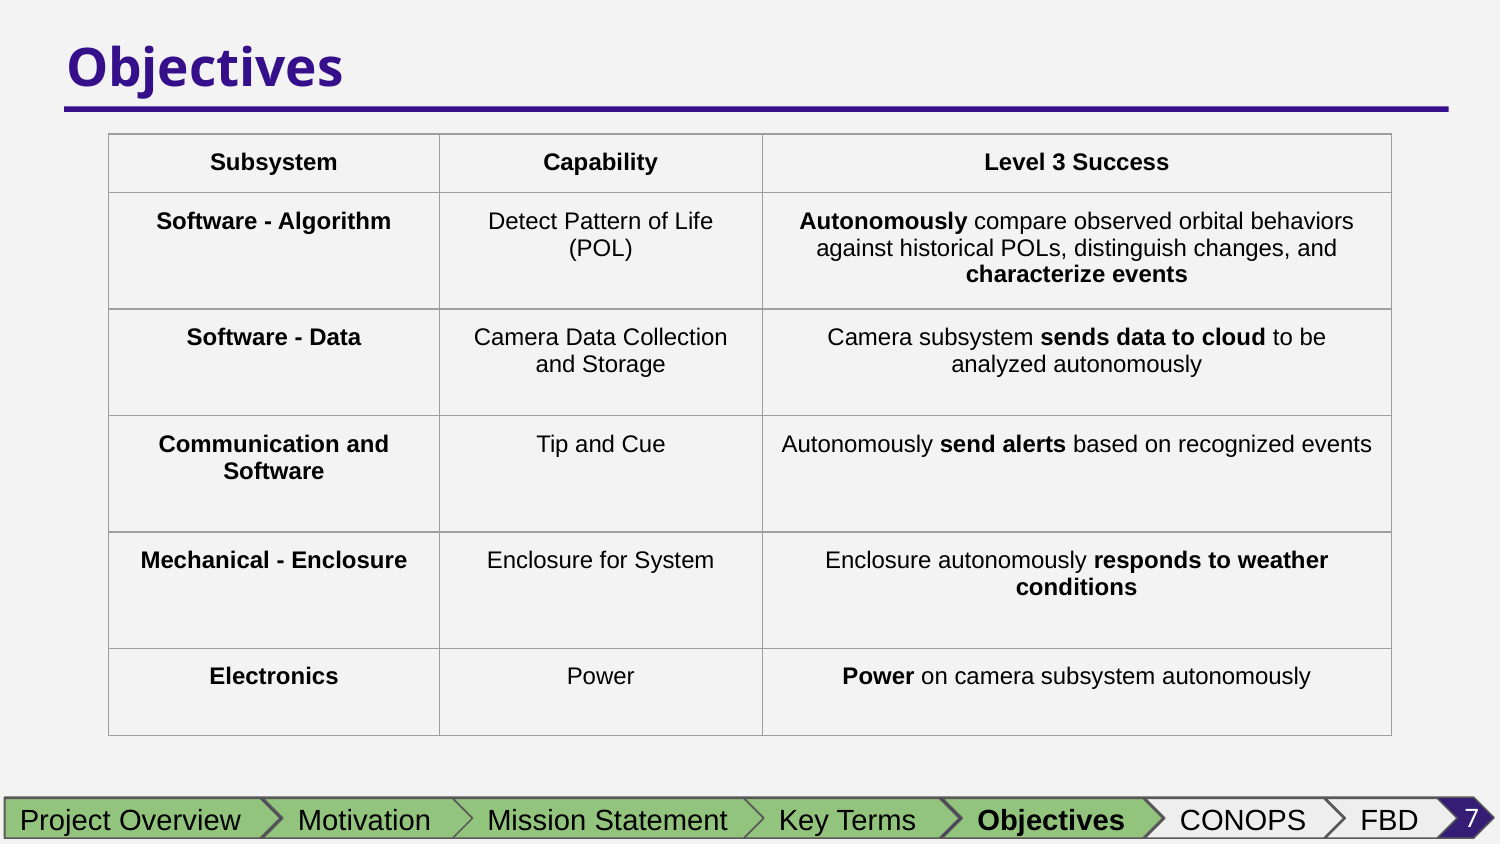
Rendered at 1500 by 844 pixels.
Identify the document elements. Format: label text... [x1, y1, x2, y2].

text_box CONOPS [1145, 798, 1344, 839]
table_cell Power on camera subsystem autonomously [763, 649, 1391, 735]
table_cell Communication and Software [109, 416, 439, 531]
table_cell Camera Data Collection and Storage [440, 310, 762, 415]
title Objectives [51, 18, 1449, 112]
text_box Motivation [262, 798, 473, 839]
table_cell Electronics [109, 649, 439, 735]
text_box Mission Statement [453, 798, 762, 839]
text_box Project Overview [4, 798, 281, 839]
table_cell Power [440, 649, 762, 735]
table_cell Autonomously compare observed orbital behaviors against historical POLs, distinguish changes, and characterize events [763, 193, 1391, 308]
text_box Key Terms [743, 798, 960, 839]
table_cell Enclosure autonomously responds to weather conditions [763, 533, 1391, 648]
table_cell Enclosure for System [440, 533, 762, 648]
table_cell Autonomously send alerts based on recognized events [763, 416, 1391, 531]
text_box Objectives [942, 798, 1163, 839]
table_cell Camera subsystem sends data to cloud to be analyzed autonomously [763, 310, 1391, 415]
text_box FBD [1325, 798, 1458, 839]
slide_number 7 [1404, 785, 1495, 844]
table_header Level 3 Success [763, 135, 1391, 192]
table_cell Detect Pattern of Life (POL) [440, 193, 762, 308]
table_header Capability [440, 135, 762, 192]
table_cell Software - Algorithm [109, 193, 439, 308]
table_cell Tip and Cue [440, 416, 762, 531]
table_header Subsystem [109, 135, 439, 192]
table_cell Software - Data [109, 310, 439, 415]
table_cell Mechanical - Enclosure [109, 533, 439, 648]
